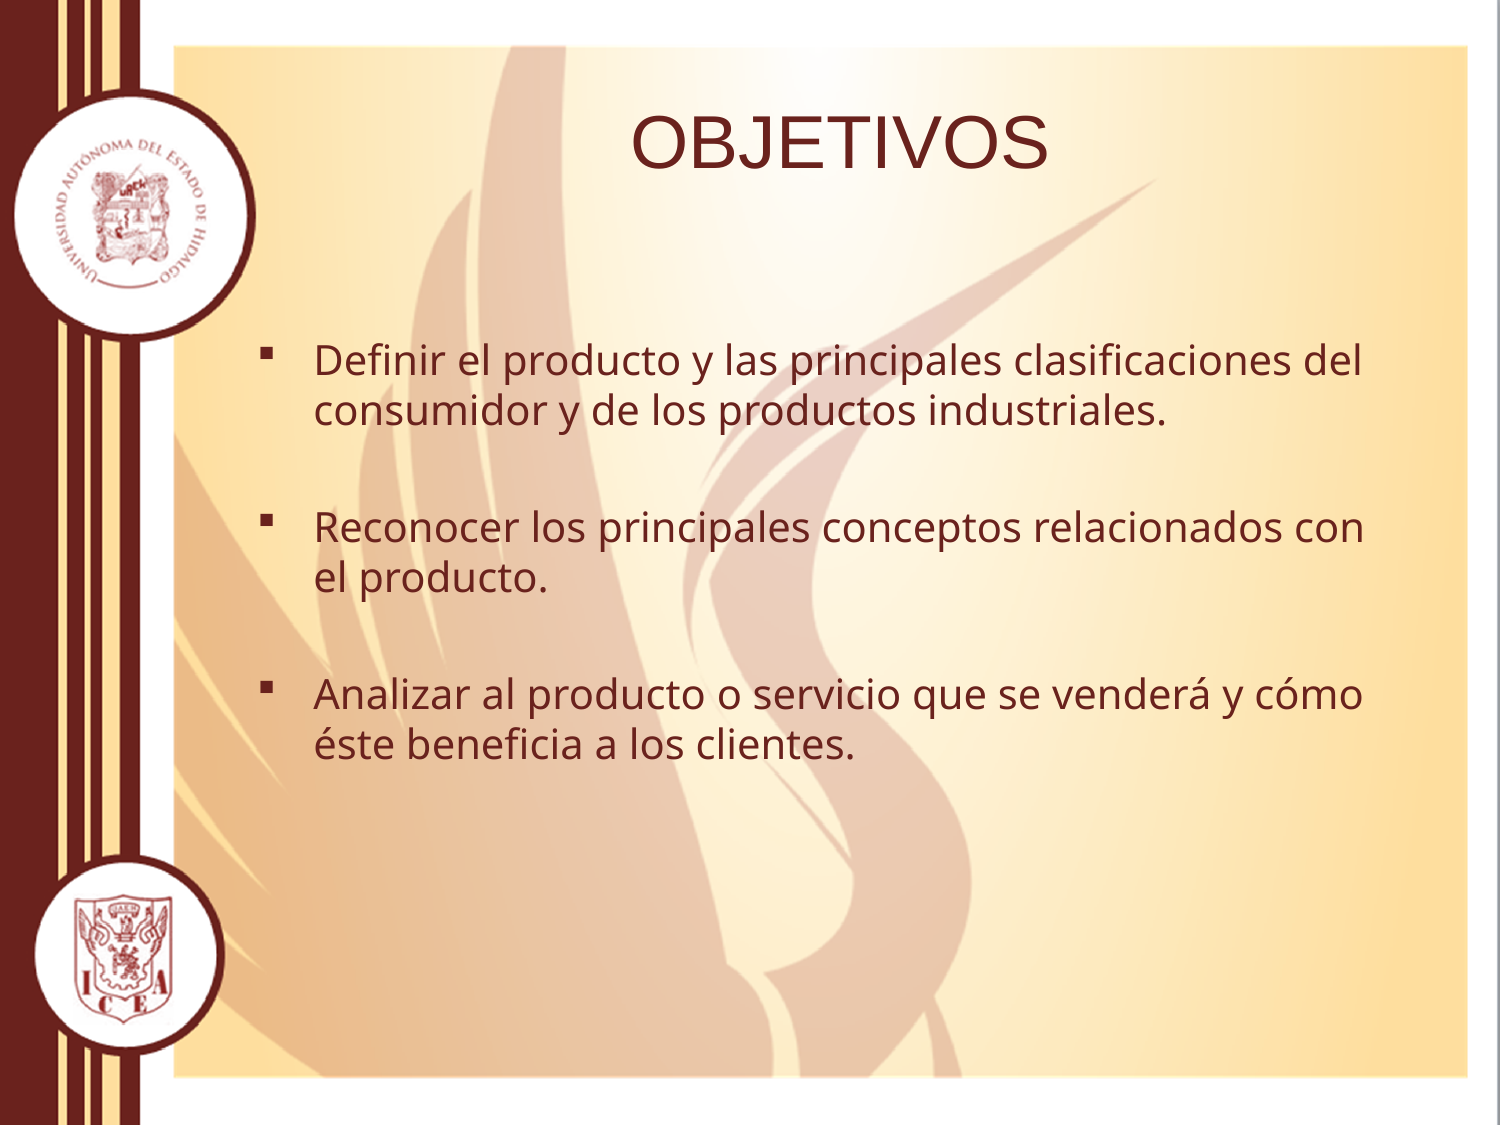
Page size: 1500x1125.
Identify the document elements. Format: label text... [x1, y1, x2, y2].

picture [0, 0, 1500, 1125]
title OBJETIVOS [277, 45, 1425, 233]
list Definir el producto y las principales clasificaciones del consumidor y de los productos industriales. Reconocer los principales conceptos relacionados con el producto. Analizar al producto o servicio que se venderá y cómo éste beneficia a los clientes. [242, 326, 1398, 858]
